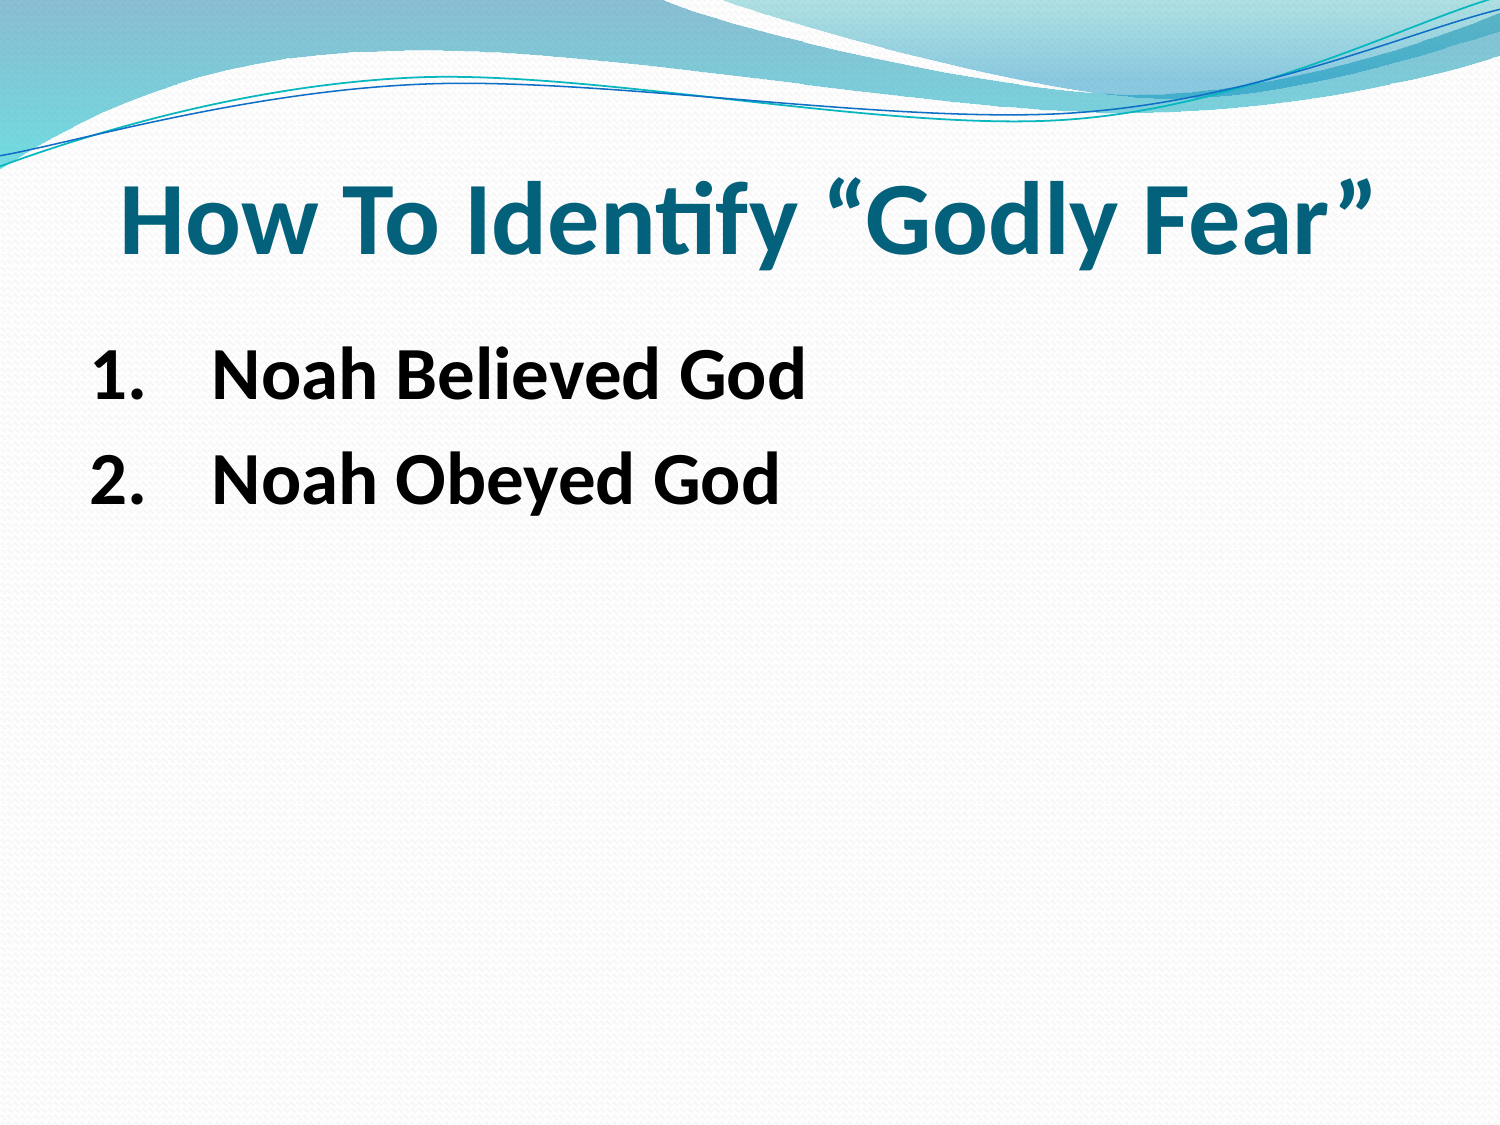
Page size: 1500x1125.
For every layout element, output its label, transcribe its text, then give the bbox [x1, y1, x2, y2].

list Noah Believed God Noah Obeyed God [75, 317, 1425, 1038]
title How To Identify “Godly Fear” [75, 115, 1425, 275]
